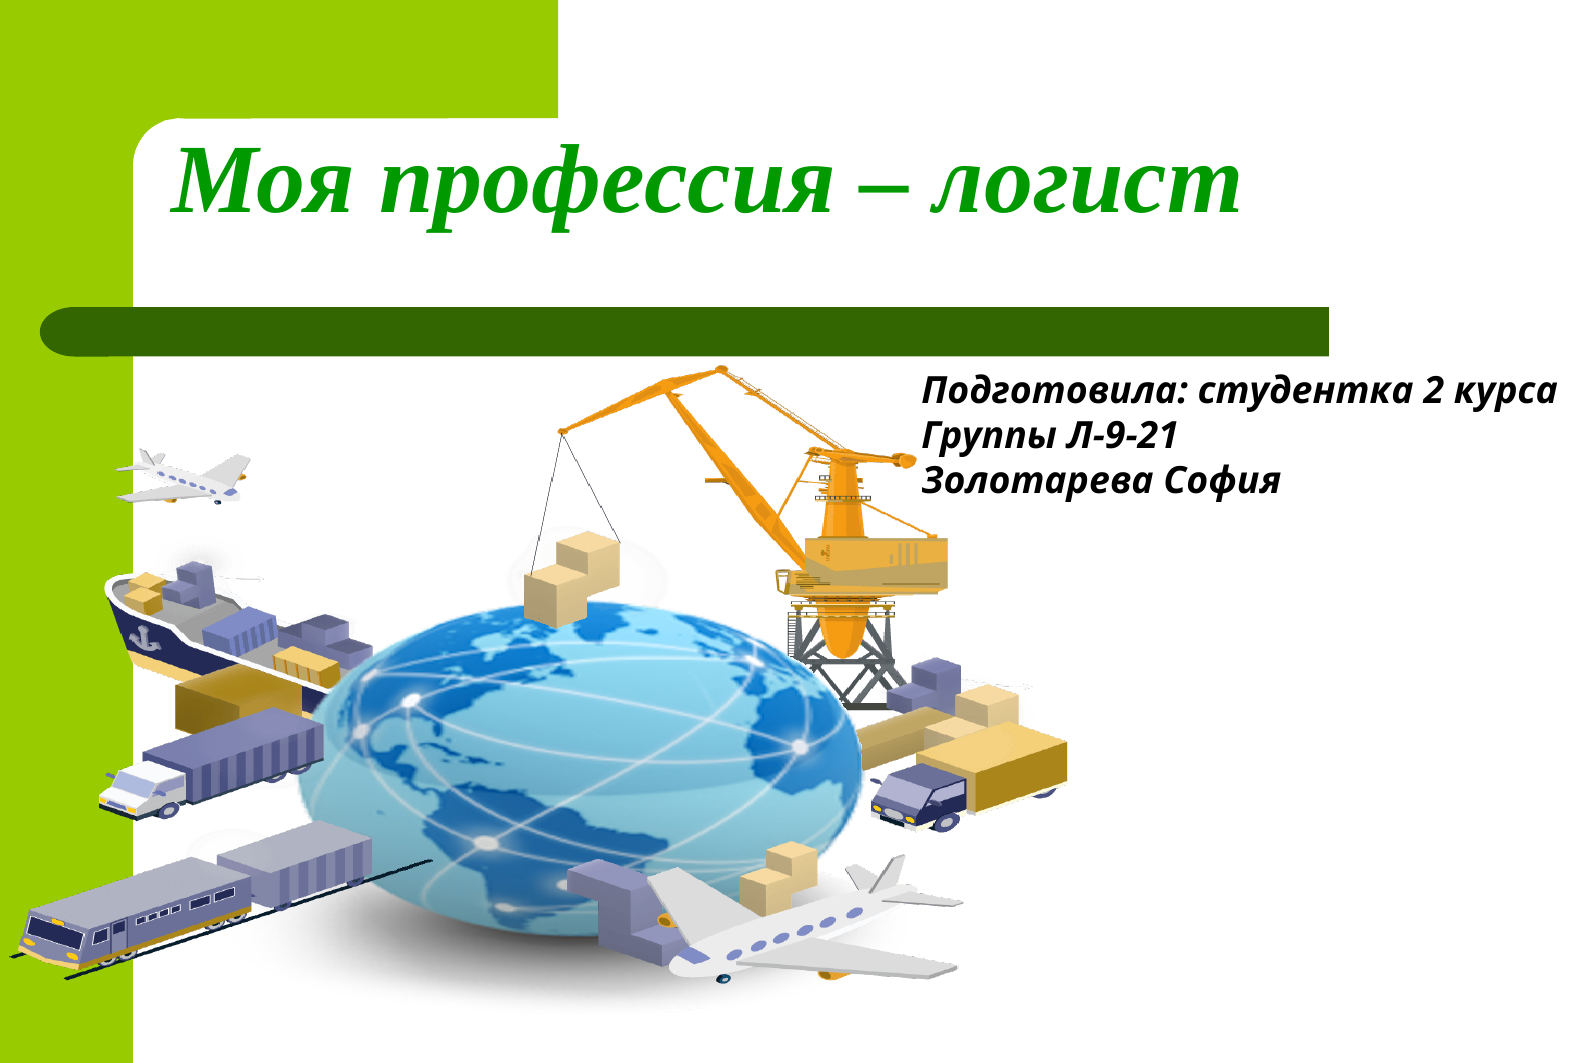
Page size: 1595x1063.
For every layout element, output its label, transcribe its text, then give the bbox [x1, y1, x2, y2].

picture [0, 286, 1194, 1063]
title Моя профессия – логист [170, 127, 1563, 351]
text_box Подготовила: студентка 2 курса Группы Л-9-21 Золотарева София [1198, 366, 1595, 588]
